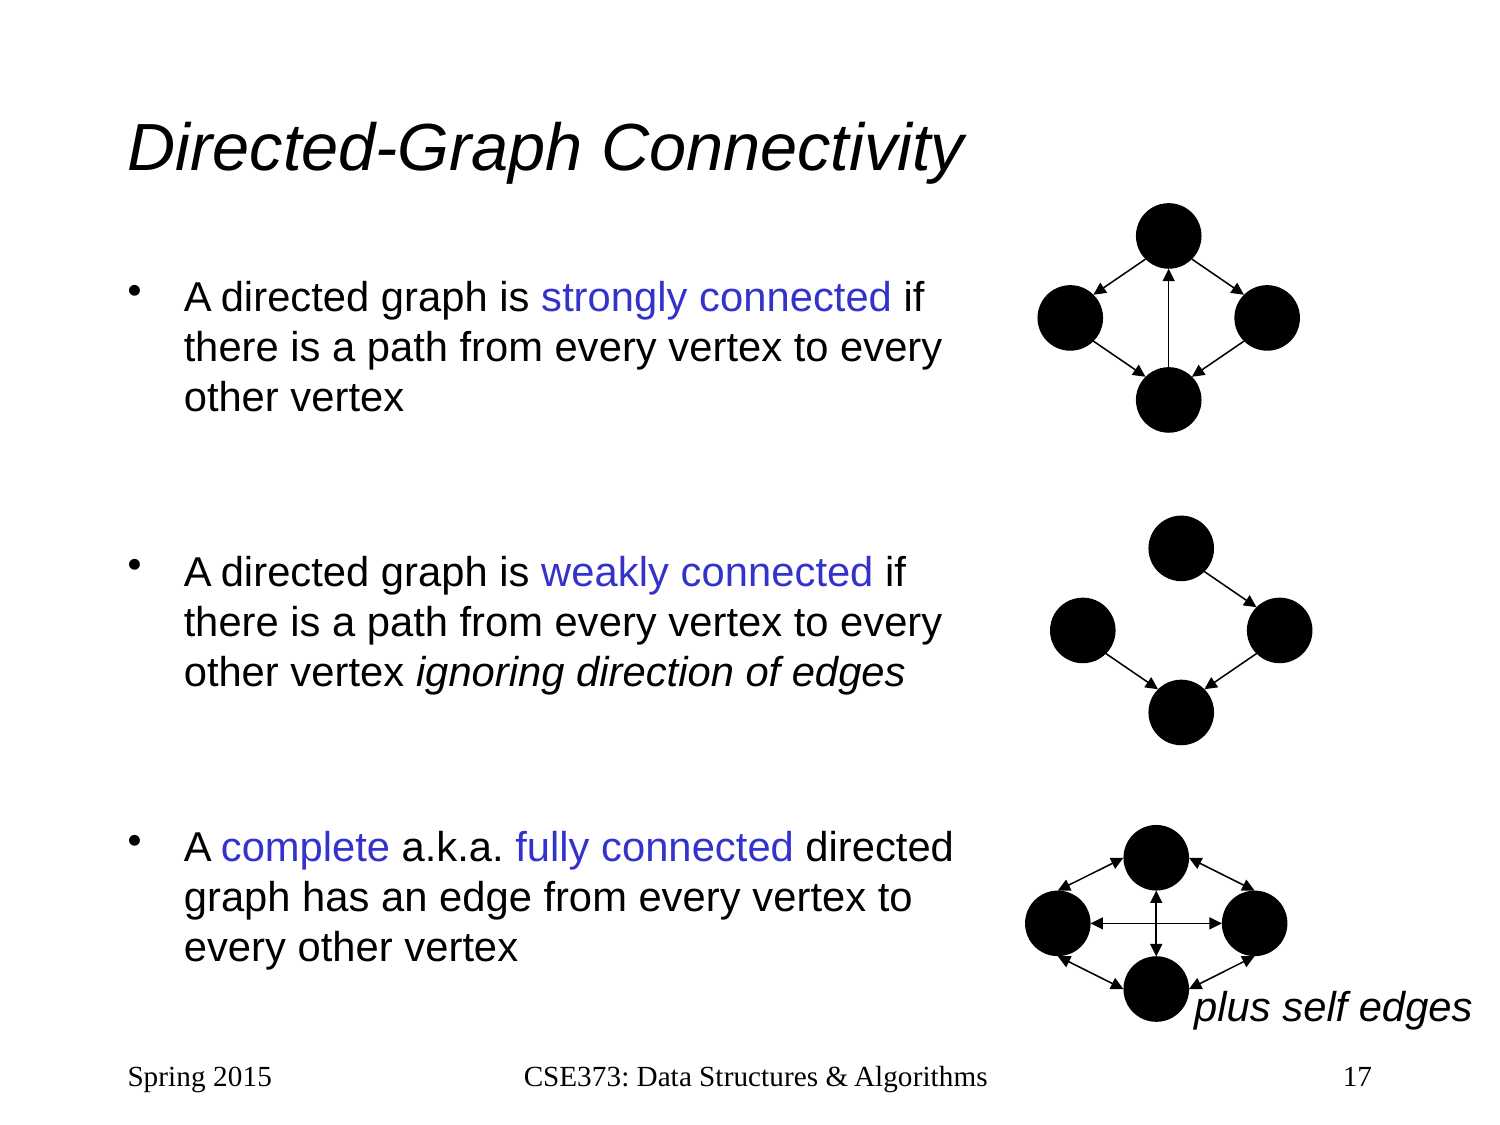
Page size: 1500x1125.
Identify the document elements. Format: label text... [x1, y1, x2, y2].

slide_number 17 [1074, 1049, 1388, 1125]
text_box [1037, 202, 1301, 434]
footer CSE373: Data Structures & Algorithms [474, 1049, 1038, 1125]
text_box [1049, 515, 1313, 746]
text_box plus self edges [1179, 972, 1488, 1038]
slide_number Spring 2015 [112, 1049, 426, 1125]
list A directed graph is strongly connected if there is a path from every vertex to every other vertex A directed graph is weakly connected if there is a path from every vertex to every other vertex ignoring direction of edges A complete a.k.a. fully connected directed graph has an edge from every vertex to every other vertex [112, 262, 1026, 1001]
title Directed-Graph Connectivity [112, 49, 1388, 238]
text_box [1024, 824, 1288, 1023]
